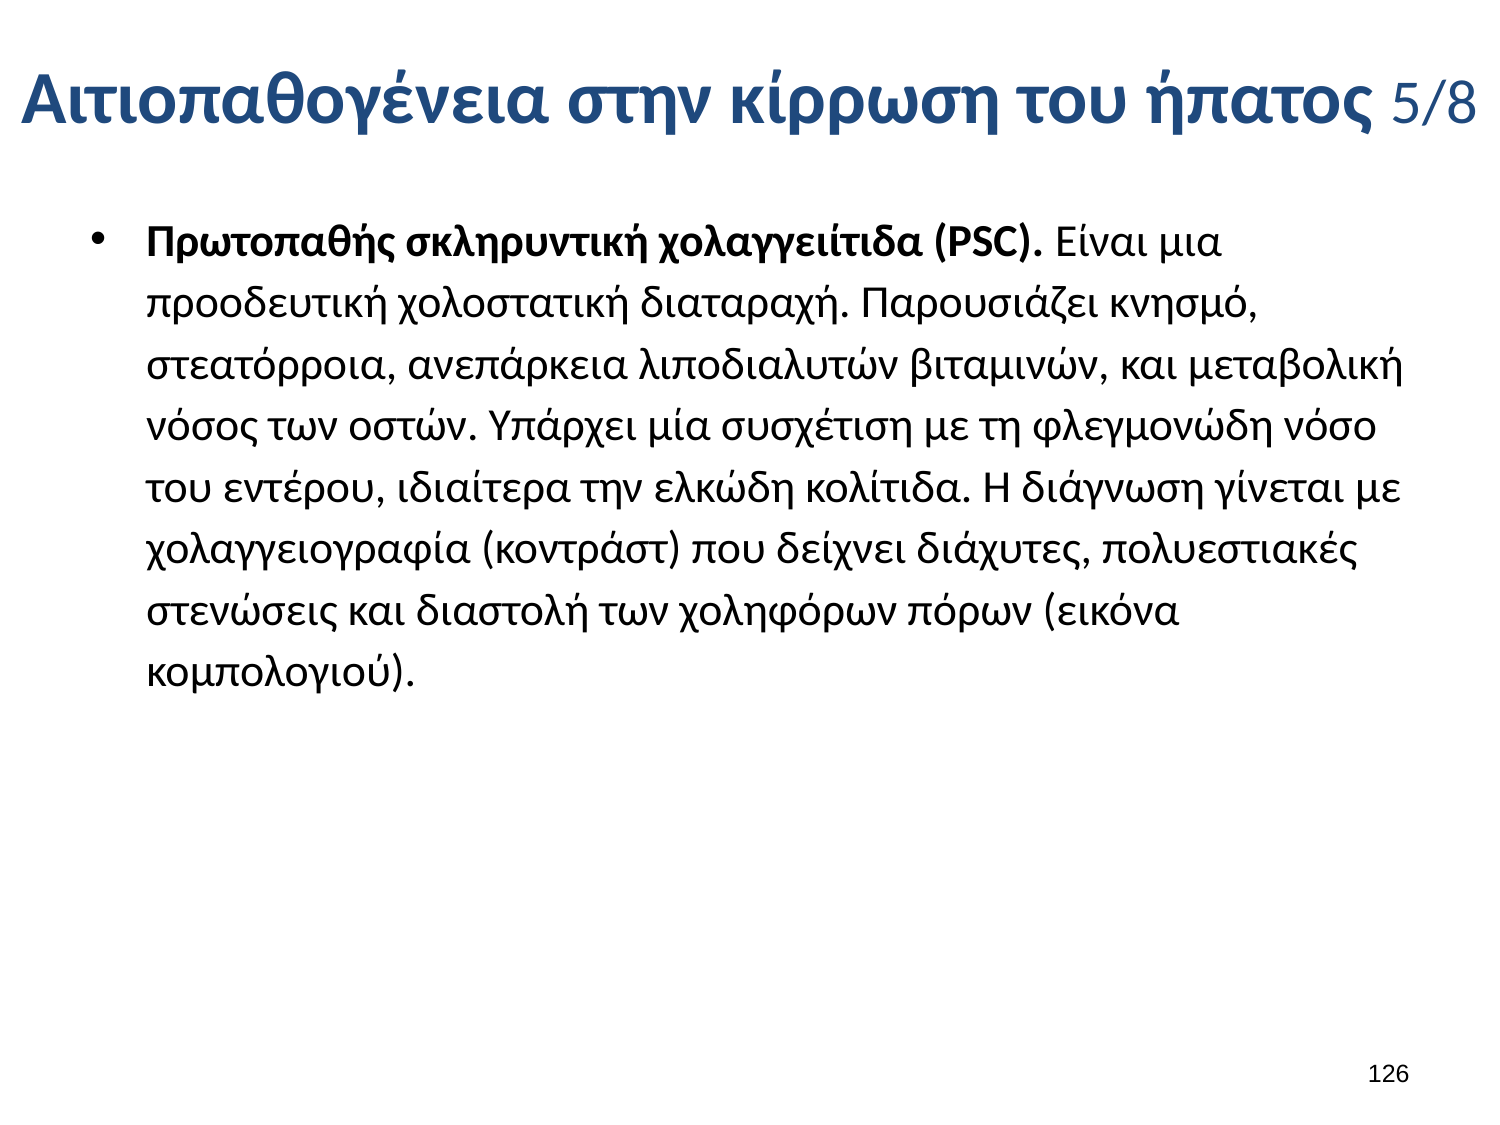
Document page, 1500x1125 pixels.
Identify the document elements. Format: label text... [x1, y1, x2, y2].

title Αιτιοπαθογένεια στην κίρρωση του ήπατος 5/8 [0, 19, 1500, 169]
list Πρωτοπαθής σκληρυντική χολαγγειίτιδα (PSC). Είναι μια προοδευτική χολοστατική διαταραχή. Παρουσιάζει κνησμό, στεατόρροια, ανεπάρκεια λιποδιαλυτών βιταμινών, και μεταβολική νόσος των οστών. Υπάρχει μία συσχέτιση με τη φλεγμονώδη νόσο του εντέρου, ιδιαίτερα την ελκώδη κολίτιδα. Η διάγνωση γίνεται με χολαγγειογραφία (κοντράστ) που δείχνει διάχυτες, πολυεστιακές στενώσεις και διαστολή των χοληφόρων πόρων (εικόνα κομπολογιού). [75, 196, 1425, 1024]
slide_number 125 [1074, 1042, 1425, 1103]
